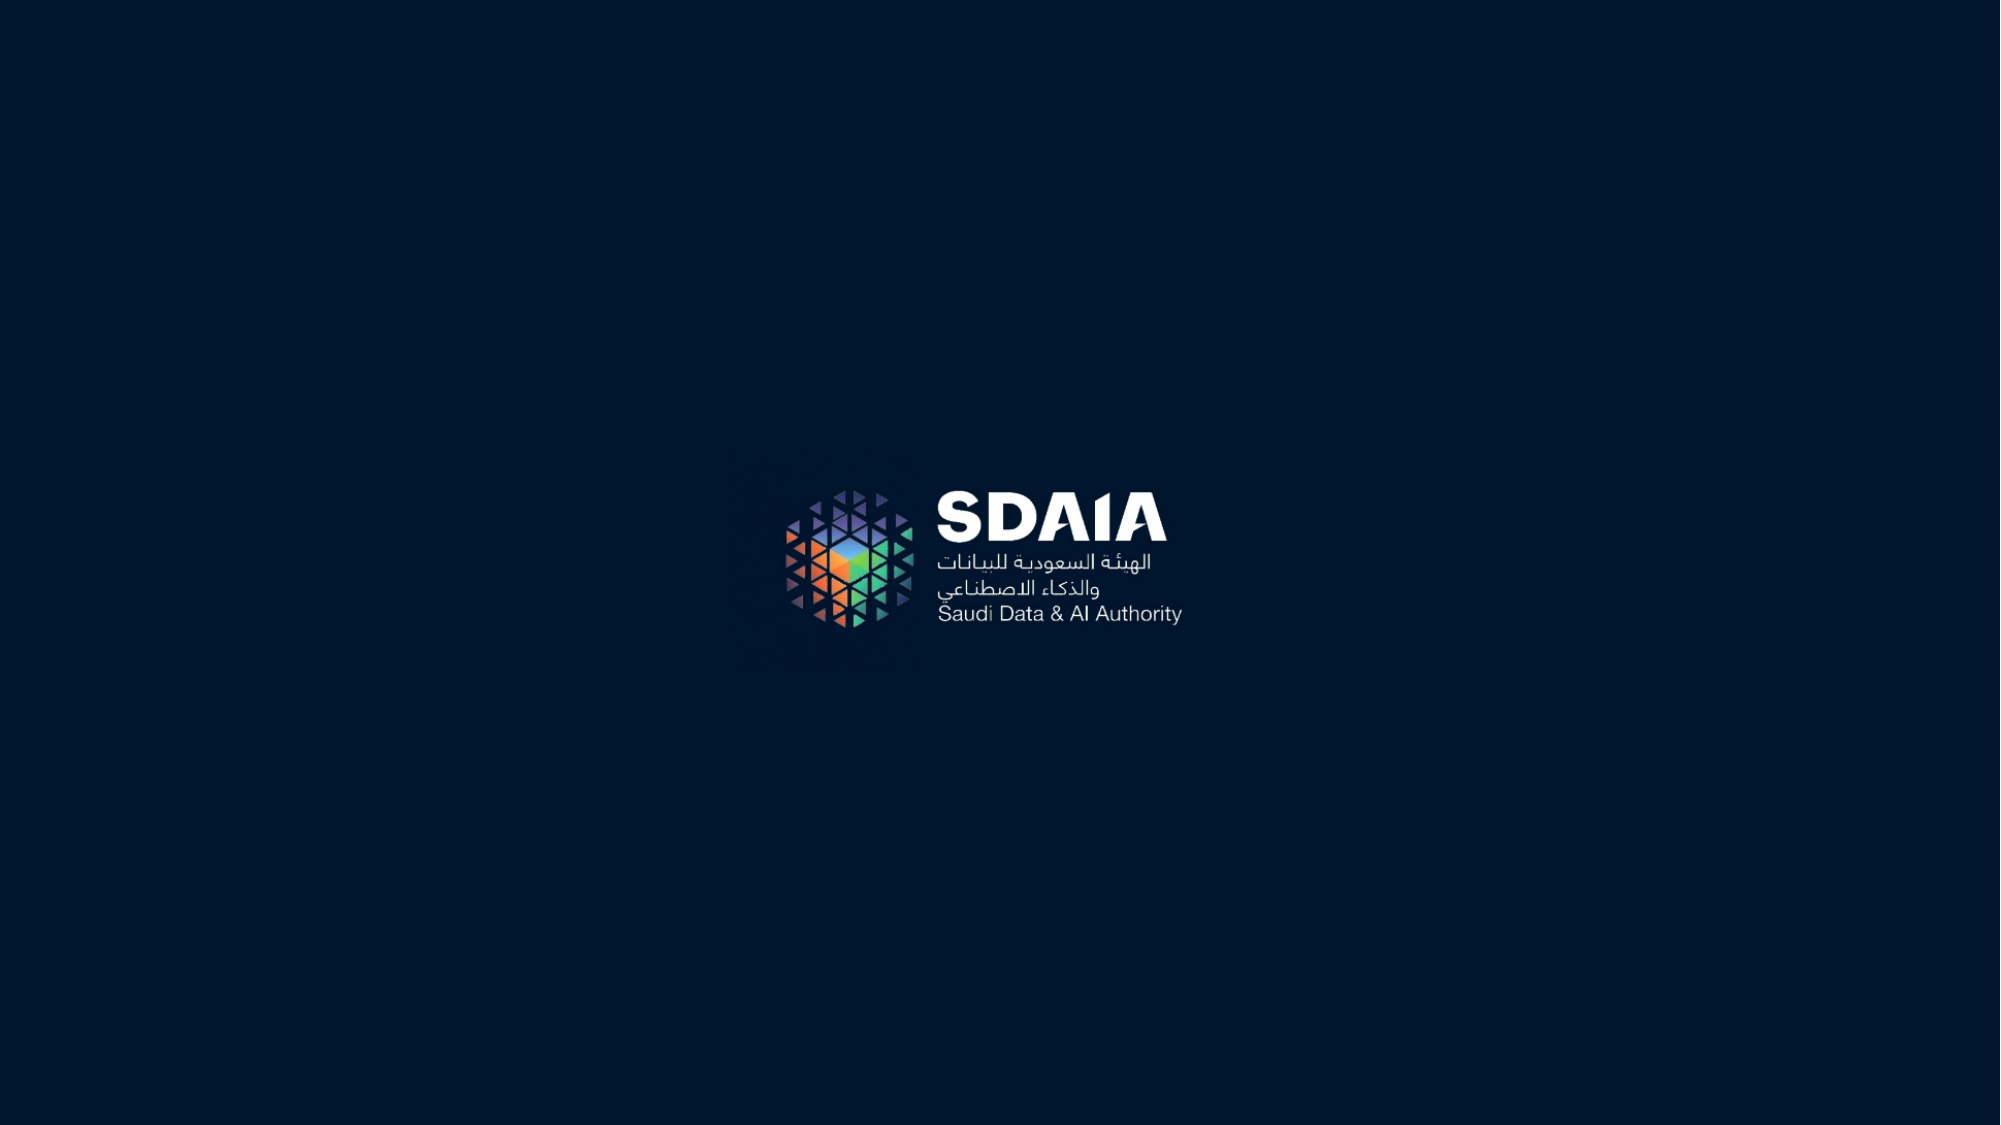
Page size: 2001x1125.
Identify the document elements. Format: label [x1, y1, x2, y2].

picture [726, 451, 1274, 674]
